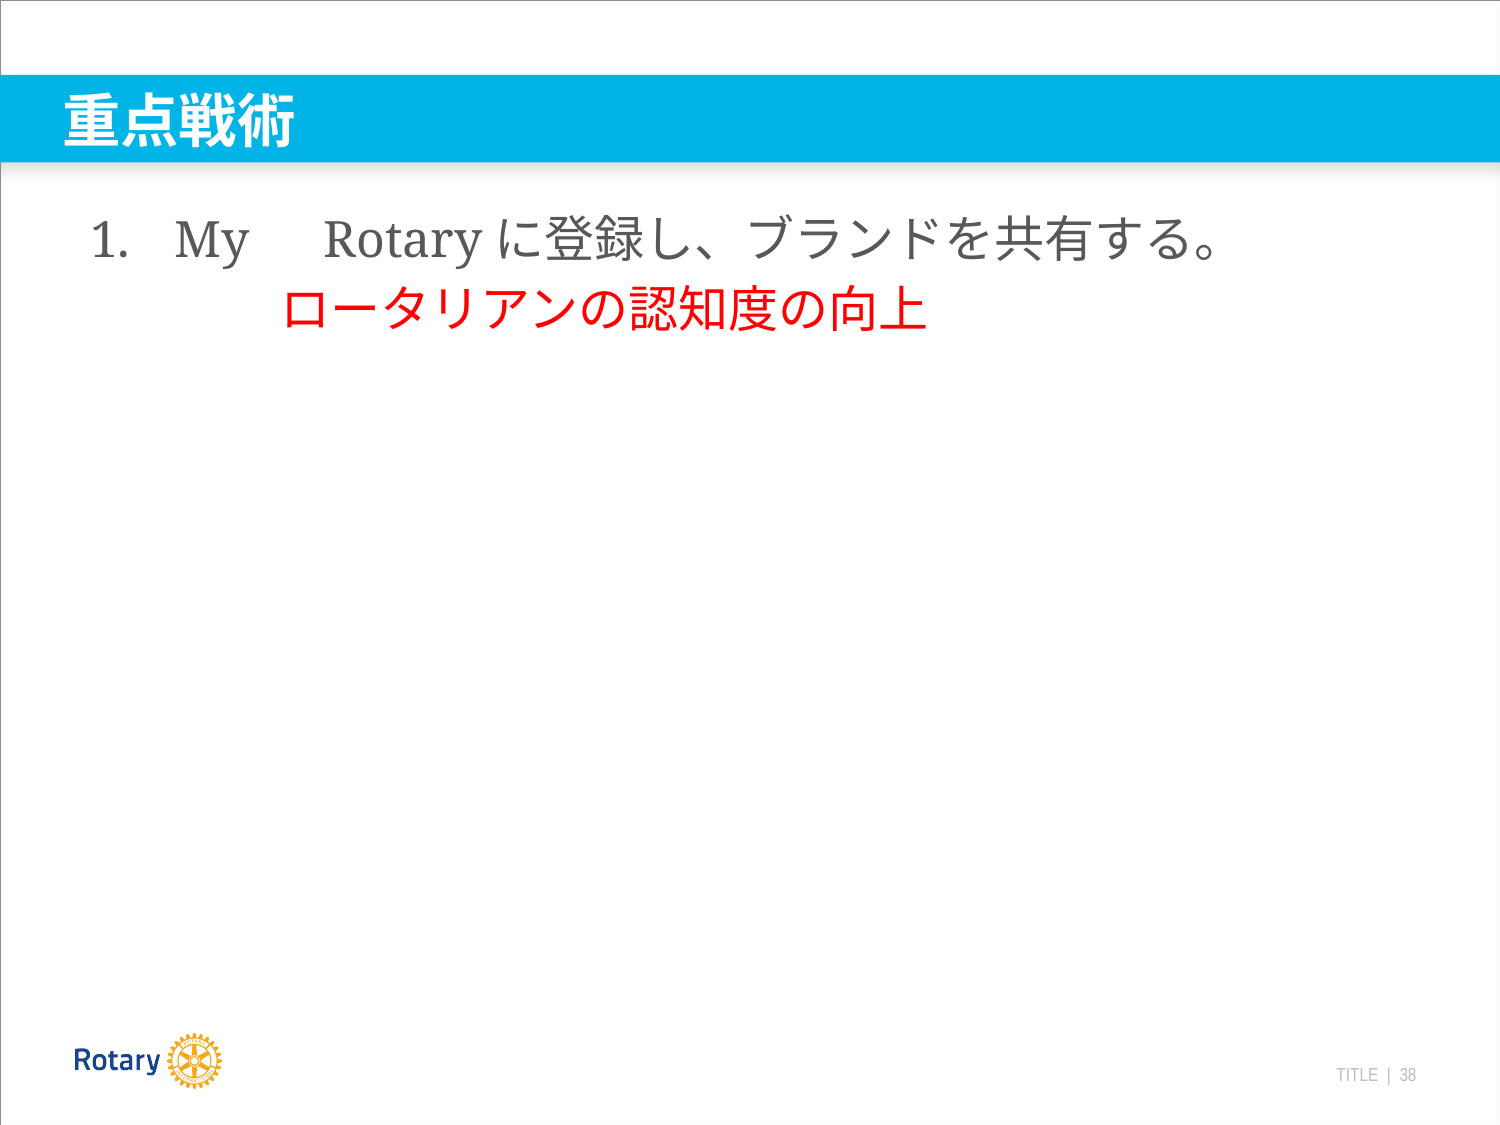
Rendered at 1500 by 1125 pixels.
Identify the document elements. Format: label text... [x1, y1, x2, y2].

list My Rotaryに登録し、ブランドを共有する。 ロータリアンの認知度の向上 [75, 200, 1425, 1013]
title 重点戦術 [62, 75, 1500, 163]
picture [75, 1033, 222, 1089]
